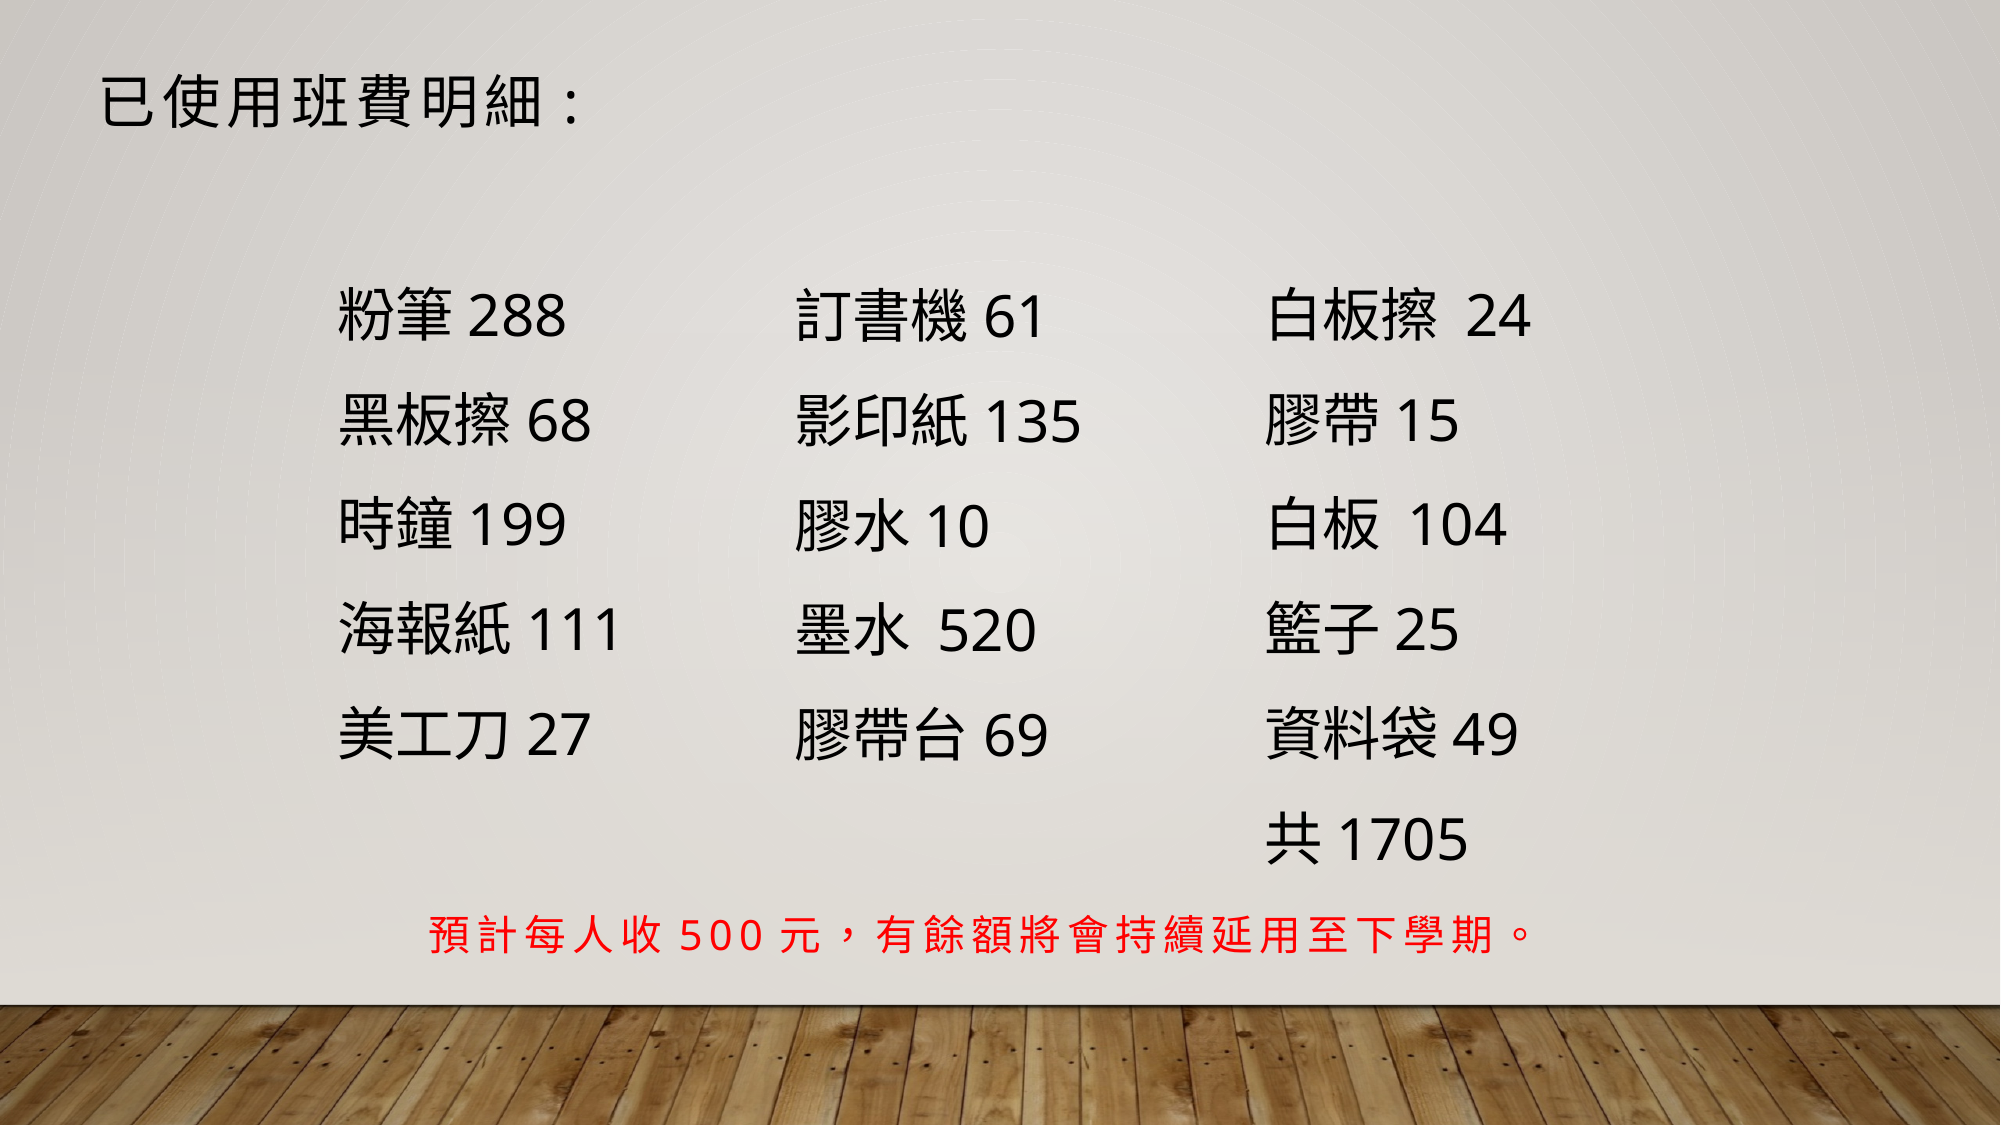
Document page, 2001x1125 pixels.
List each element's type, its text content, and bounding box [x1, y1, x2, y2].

picture [0, 1005, 2000, 1125]
text_box 已使用班費明細: [82, 57, 594, 143]
text_box 訂書機61 影印紙135 膠水10 墨水 520 膠帶台69 [779, 236, 1780, 881]
text_box 預計每人收500元，有餘額將會持續延用至下學期。 [413, 901, 1597, 967]
text_box 粉筆288 黑板擦68 時鐘199 海報紙111 美工刀27 [322, 235, 1249, 845]
